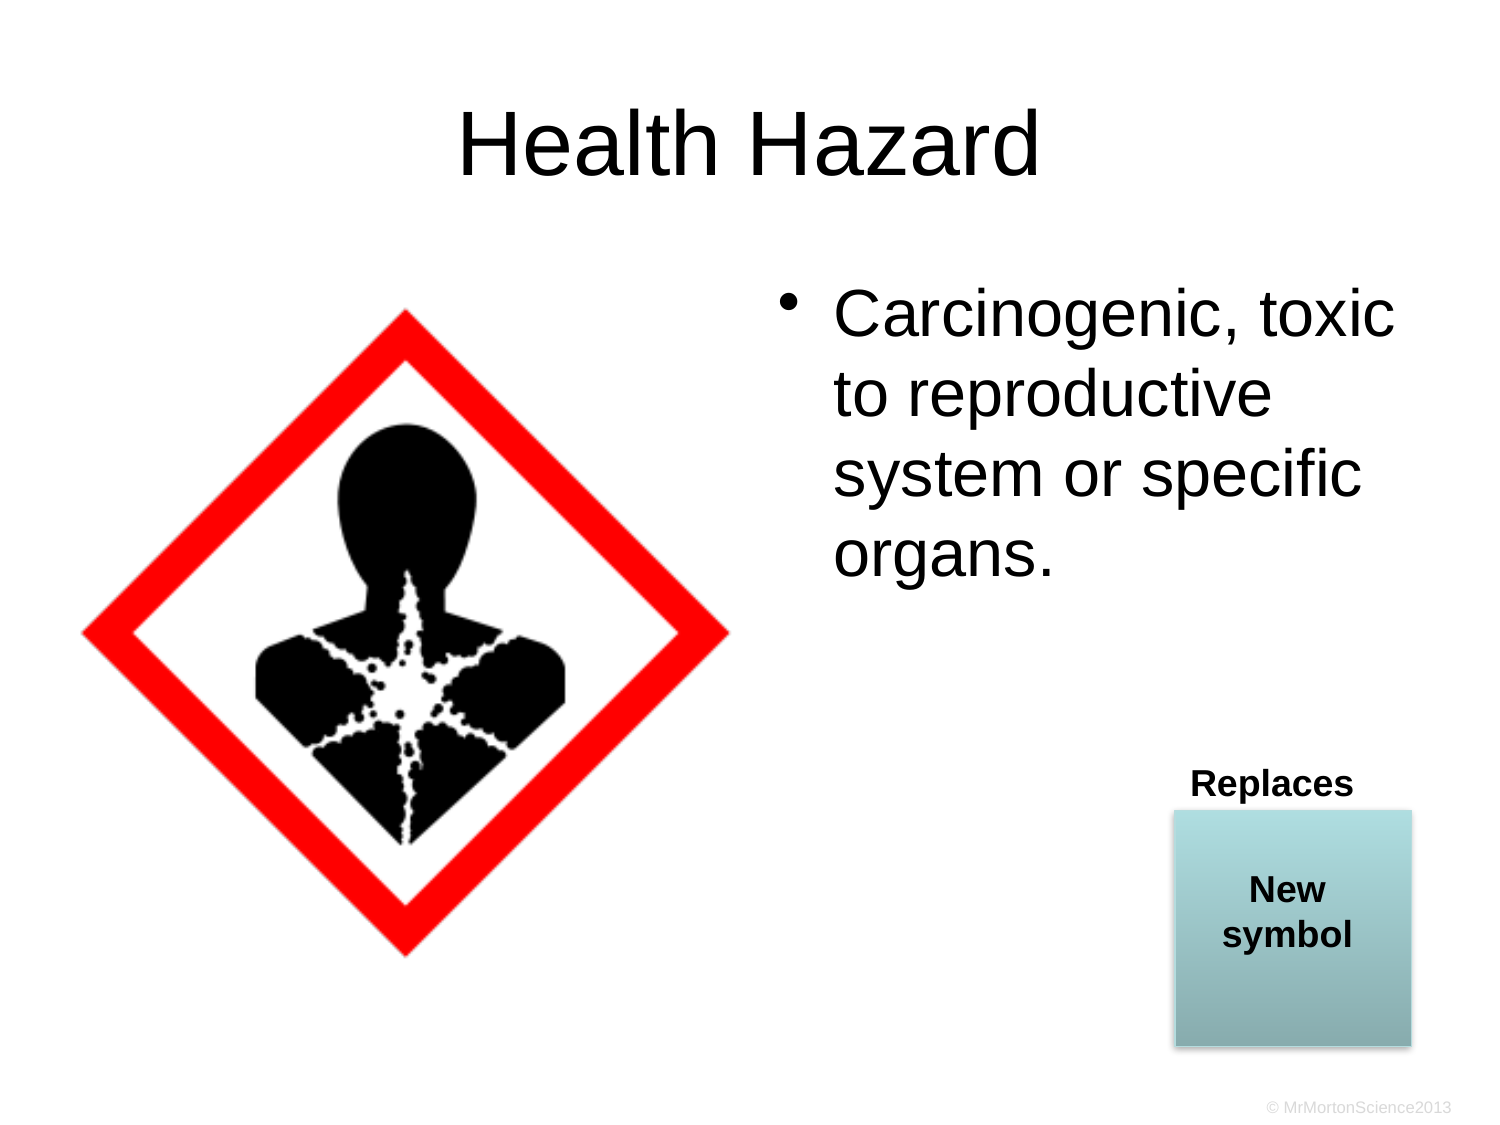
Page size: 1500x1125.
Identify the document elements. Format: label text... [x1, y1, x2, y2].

text_box Replaces [1175, 751, 1412, 810]
text_box [1174, 810, 1412, 1047]
text_box New symbol [1198, 857, 1376, 963]
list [74, 262, 738, 1006]
list Carcinogenic, toxic to reproductive system or specific organs. [762, 262, 1426, 622]
title Health Hazard [74, 44, 1426, 233]
text_box © MrMortonScience2013 [1251, 1089, 1500, 1125]
